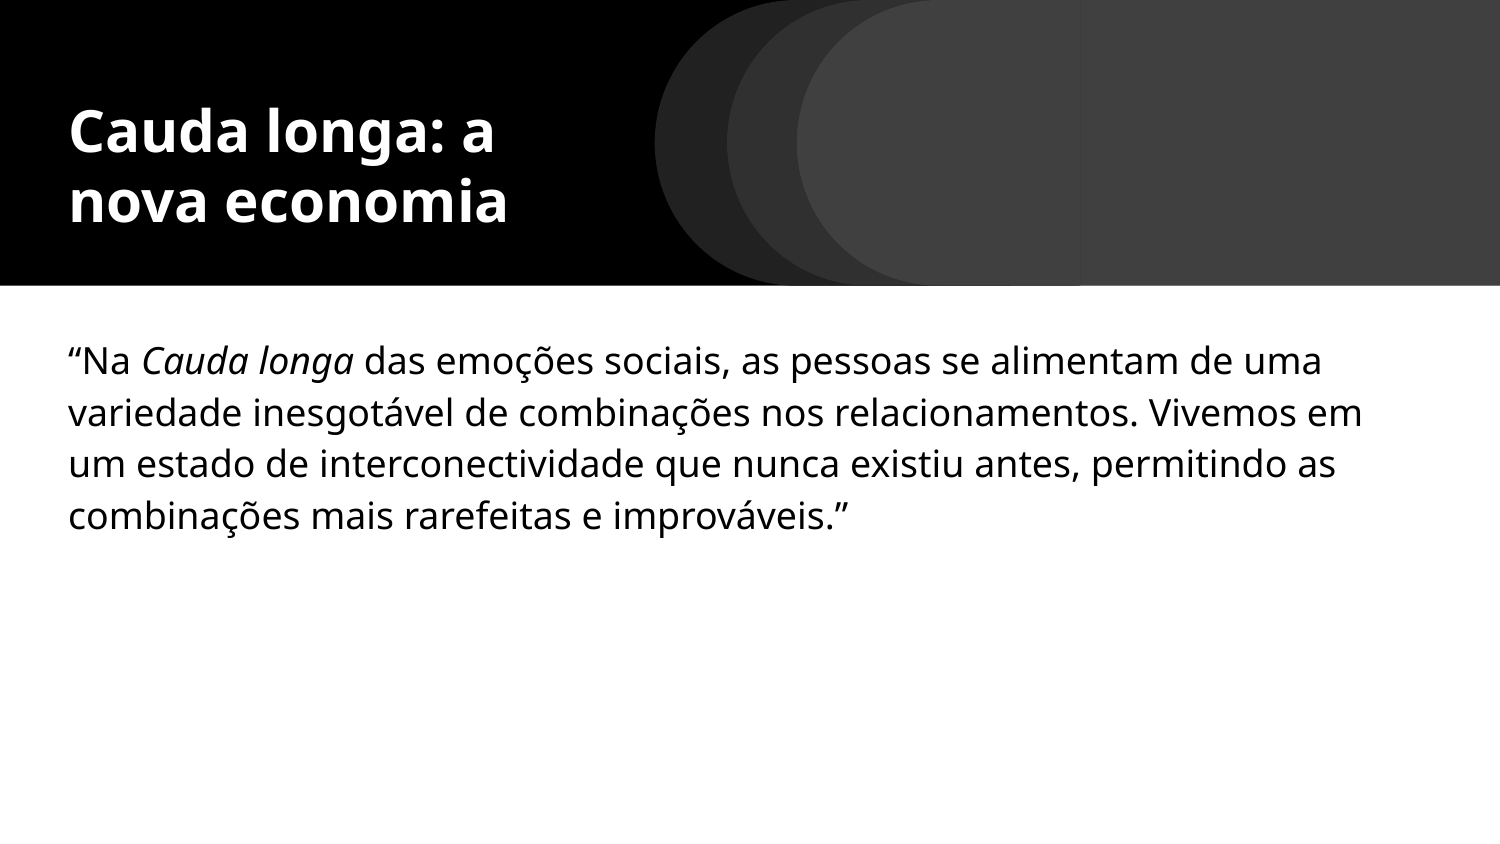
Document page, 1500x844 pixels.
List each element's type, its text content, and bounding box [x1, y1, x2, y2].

title Cauda longa: a nova economia [53, 24, 644, 250]
list “Na Cauda longa das emoções sociais, as pessoas se alimentam de uma variedade inesgotável de combinações nos relacionamentos. Vivemos em um estado de interconectividade que nunca existiu antes, permitindo as combinações mais rarefeitas e improváveis.” [53, 315, 1447, 759]
